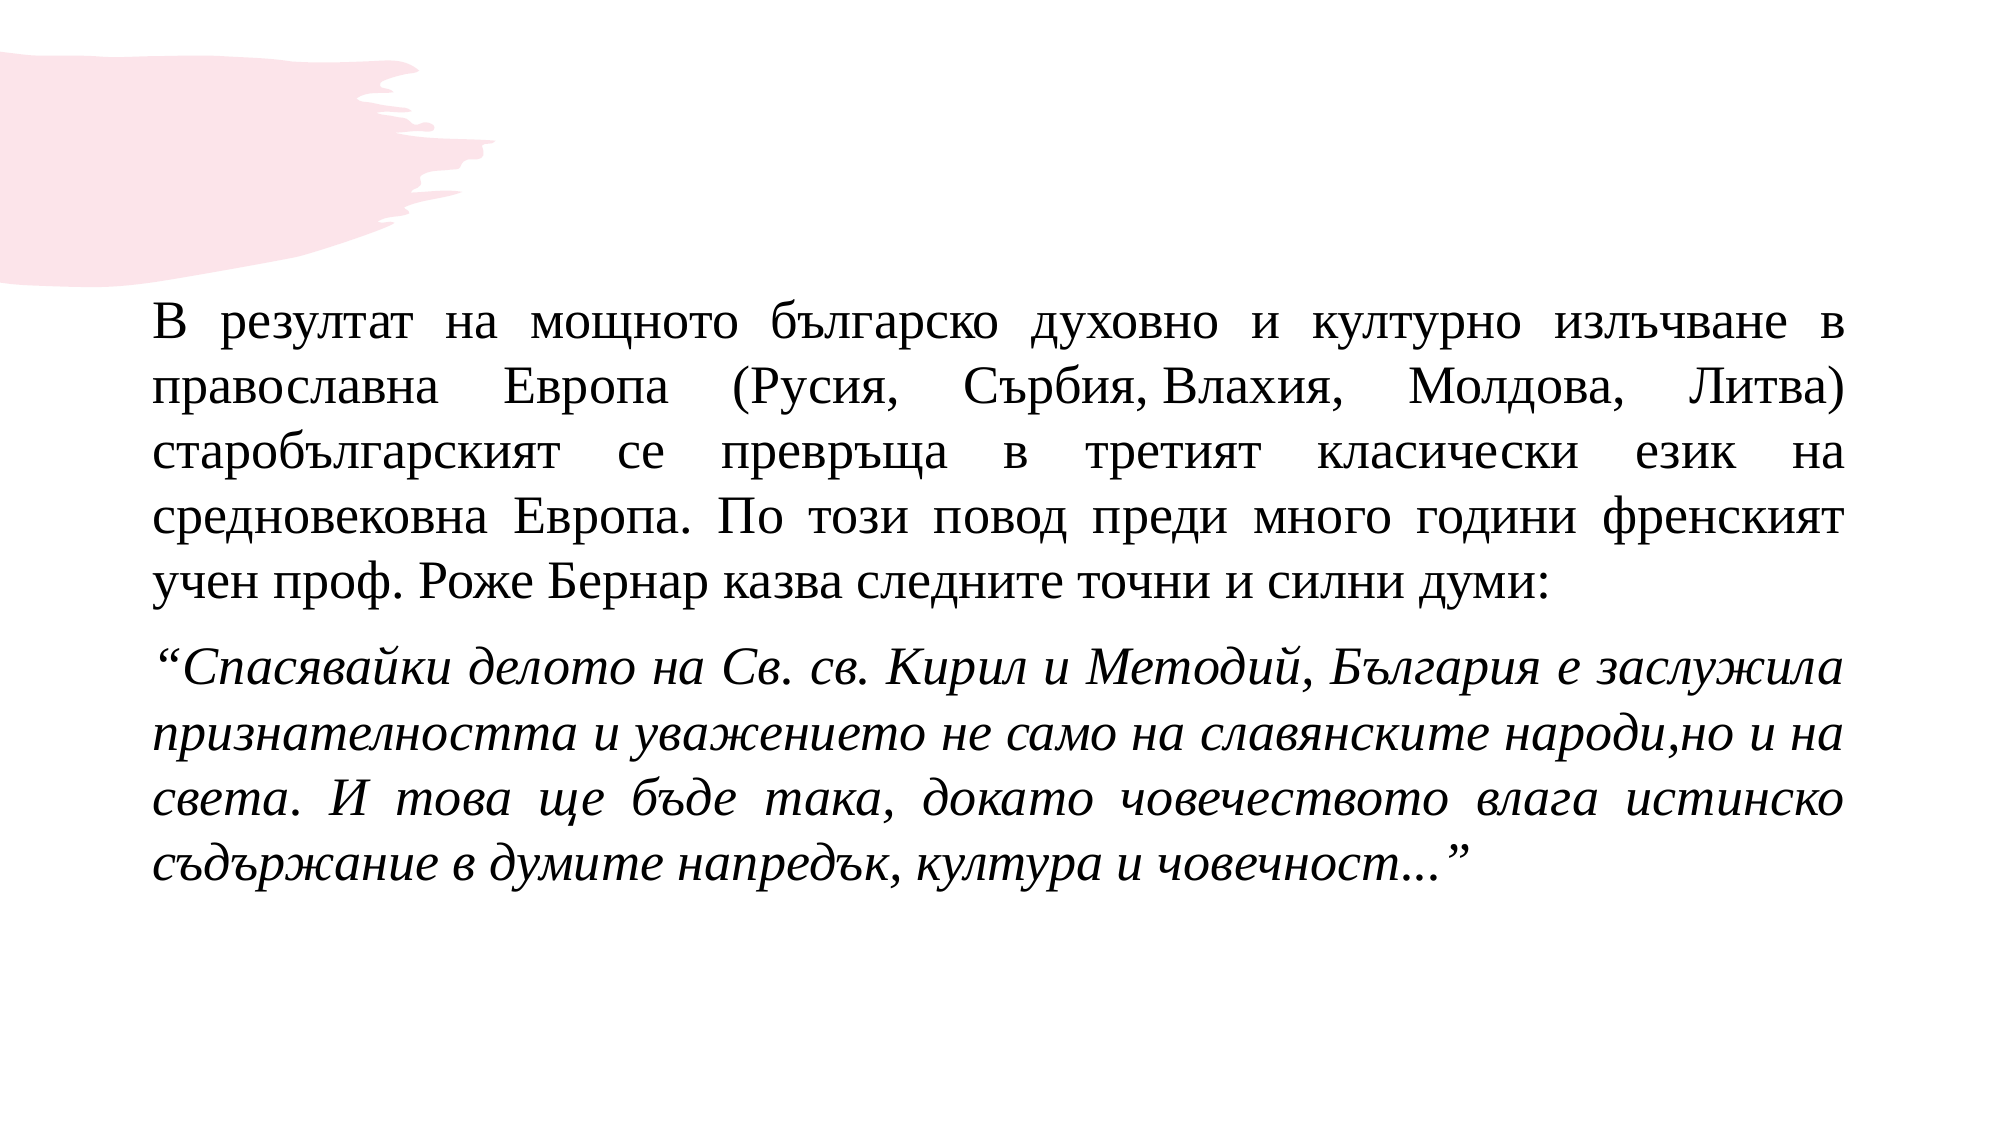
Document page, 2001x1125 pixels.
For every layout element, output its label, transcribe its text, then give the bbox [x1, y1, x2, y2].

list В резултат на мощното българско духовно и културно излъчване в православна Европа (Русия, Сърбия, Влахия, Молдова, Литва) старобългарският се превръща в третият класически език на средновековна Европа. По този повод преди много години френският учен проф. Роже Бернар казва следните точни и силни думи: “Спасявайки делото на Св. св. Кирил и Методий, България е заслужила признателността и уважението не само на славянските народи,но и на света. И това ще бъде така, докато човечеството влага истинско съдържание в думите напредък, култура и човечност...” [137, 276, 1863, 1013]
